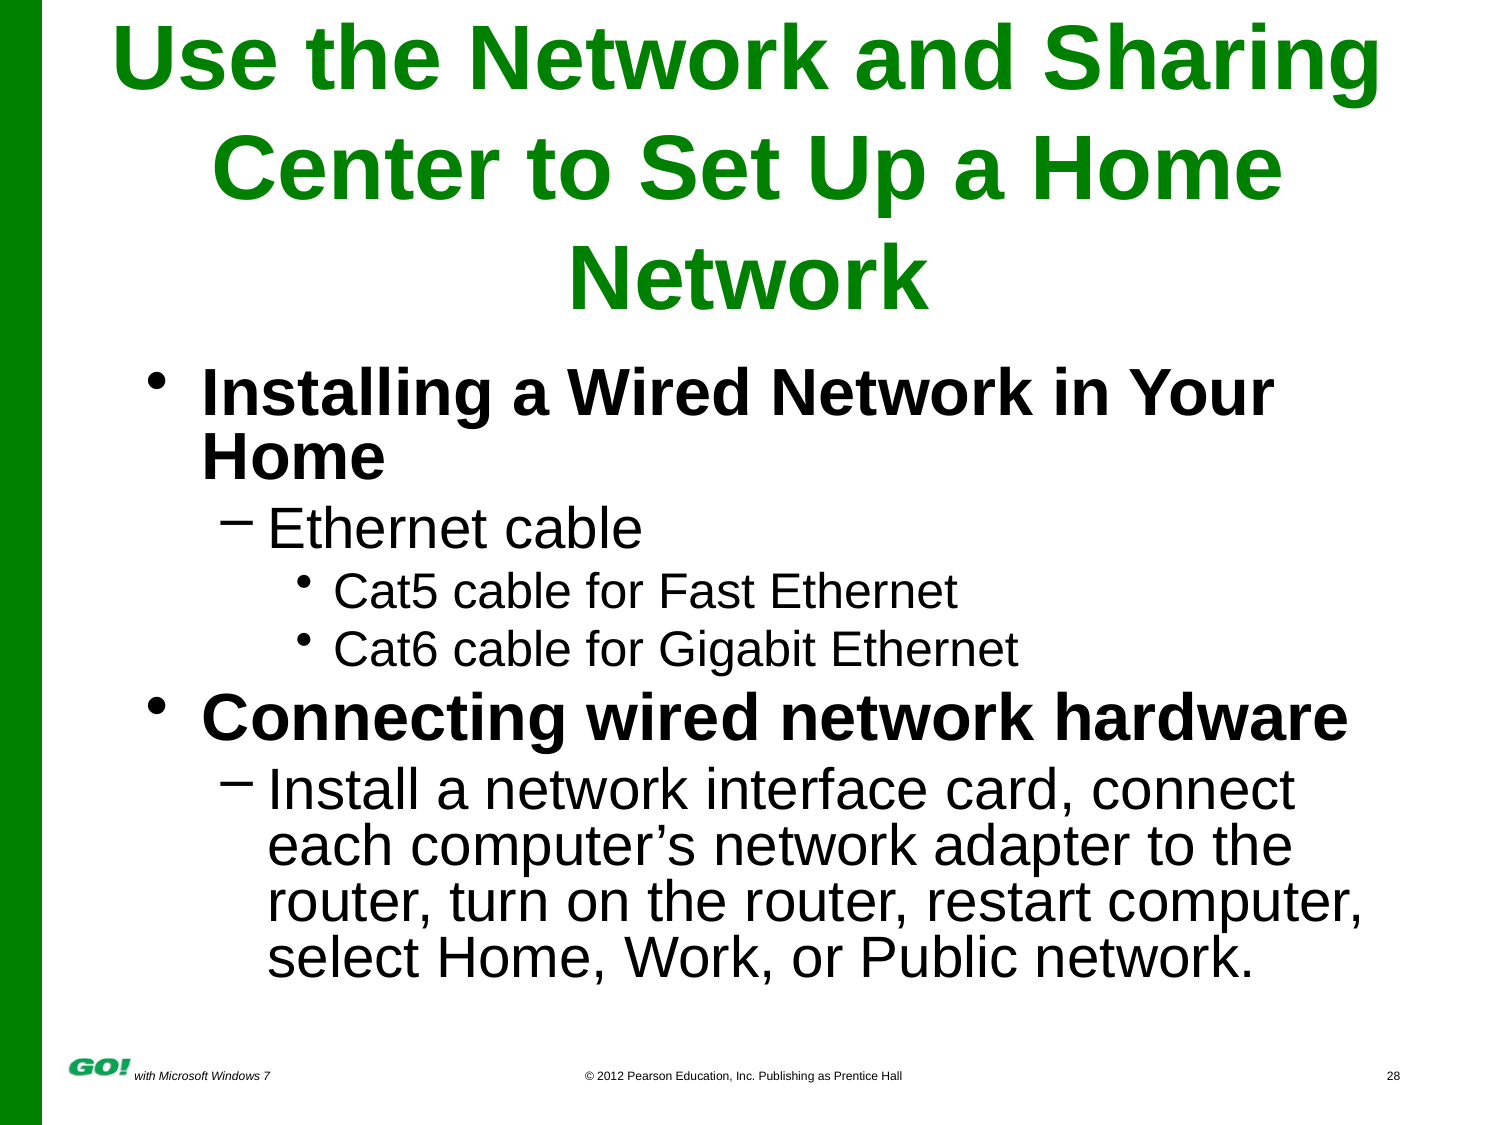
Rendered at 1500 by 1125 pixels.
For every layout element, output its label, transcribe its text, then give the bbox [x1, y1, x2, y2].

title Use the Network and Sharing Center to Set Up a Home Network [73, 45, 1424, 281]
list Installing a Wired Network in Your Home Ethernet cable Cat5 cable for Fast Ethernet Cat6 cable for Gigabit Ethernet Connecting wired network hardware Install a network interface card, connect each computer’s network adapter to the router, turn on the router, restart computer, select Home, Work, or Public network. [130, 356, 1406, 1033]
picture [62, 1049, 138, 1086]
